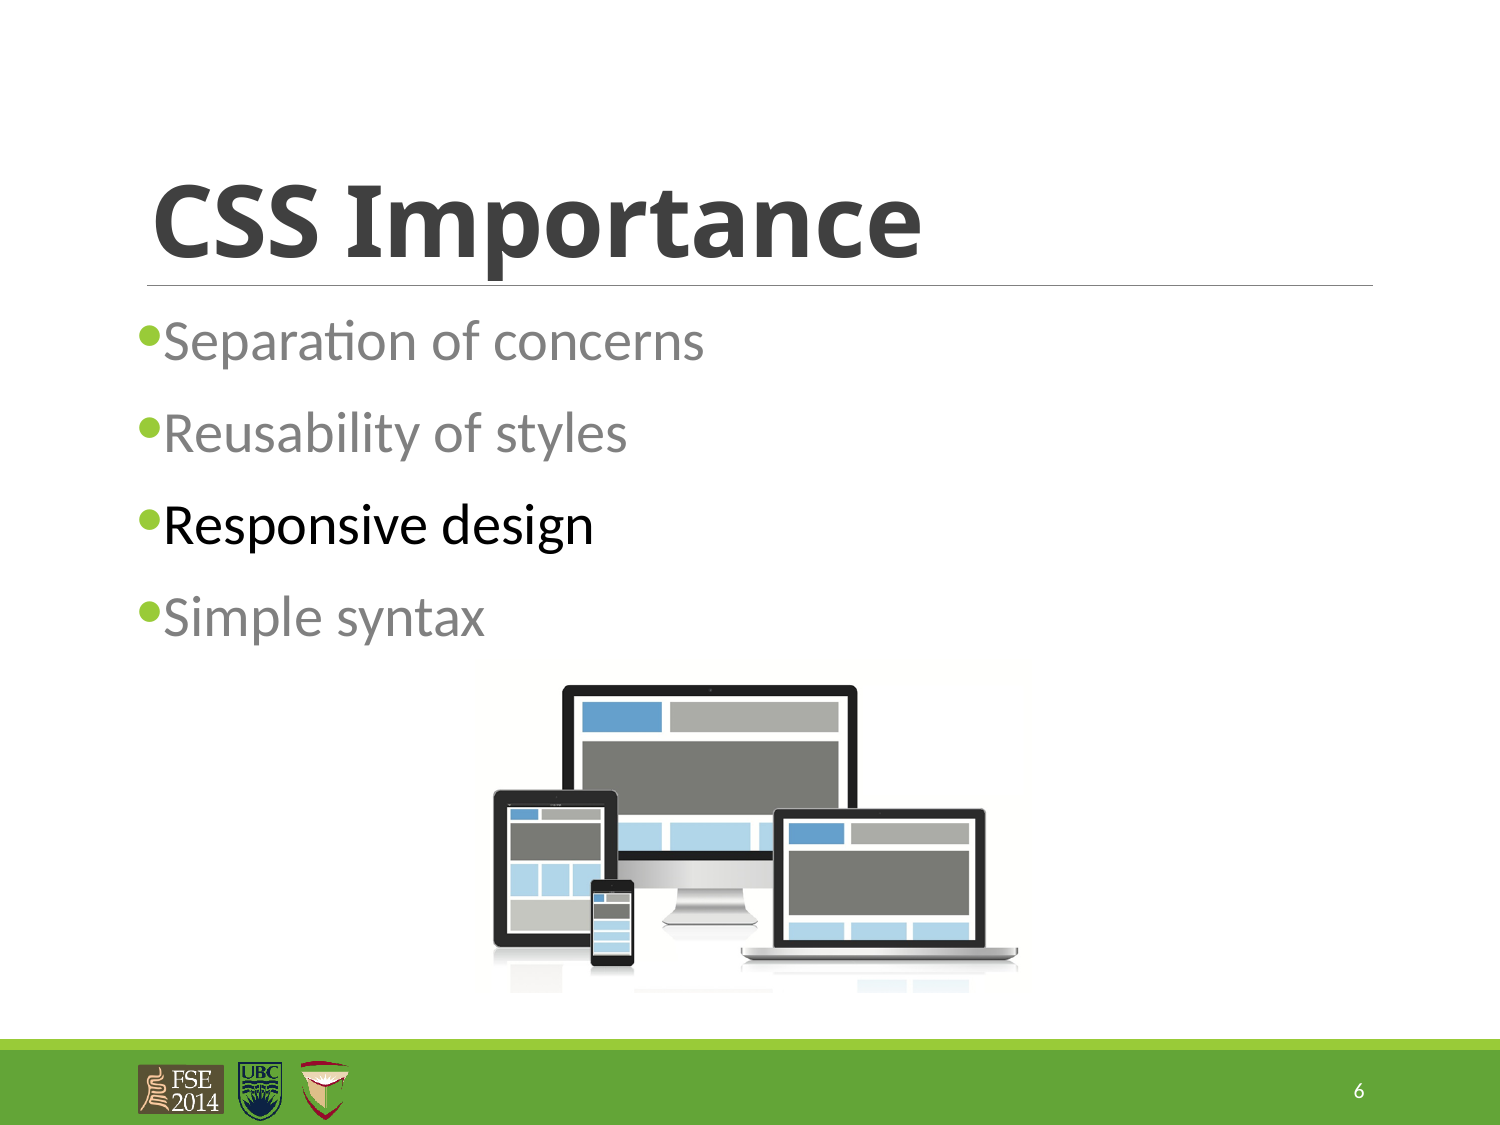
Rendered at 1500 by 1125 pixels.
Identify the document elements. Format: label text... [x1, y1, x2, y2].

list Separation of concerns Reusability of styles Responsive design Simple syntax [135, 302, 1373, 963]
picture [301, 1061, 349, 1120]
picture [238, 1062, 282, 1121]
picture [138, 1064, 224, 1114]
title CSS Importance [135, 47, 1373, 285]
slide_number 6 [1218, 1059, 1380, 1120]
picture [475, 658, 1033, 994]
